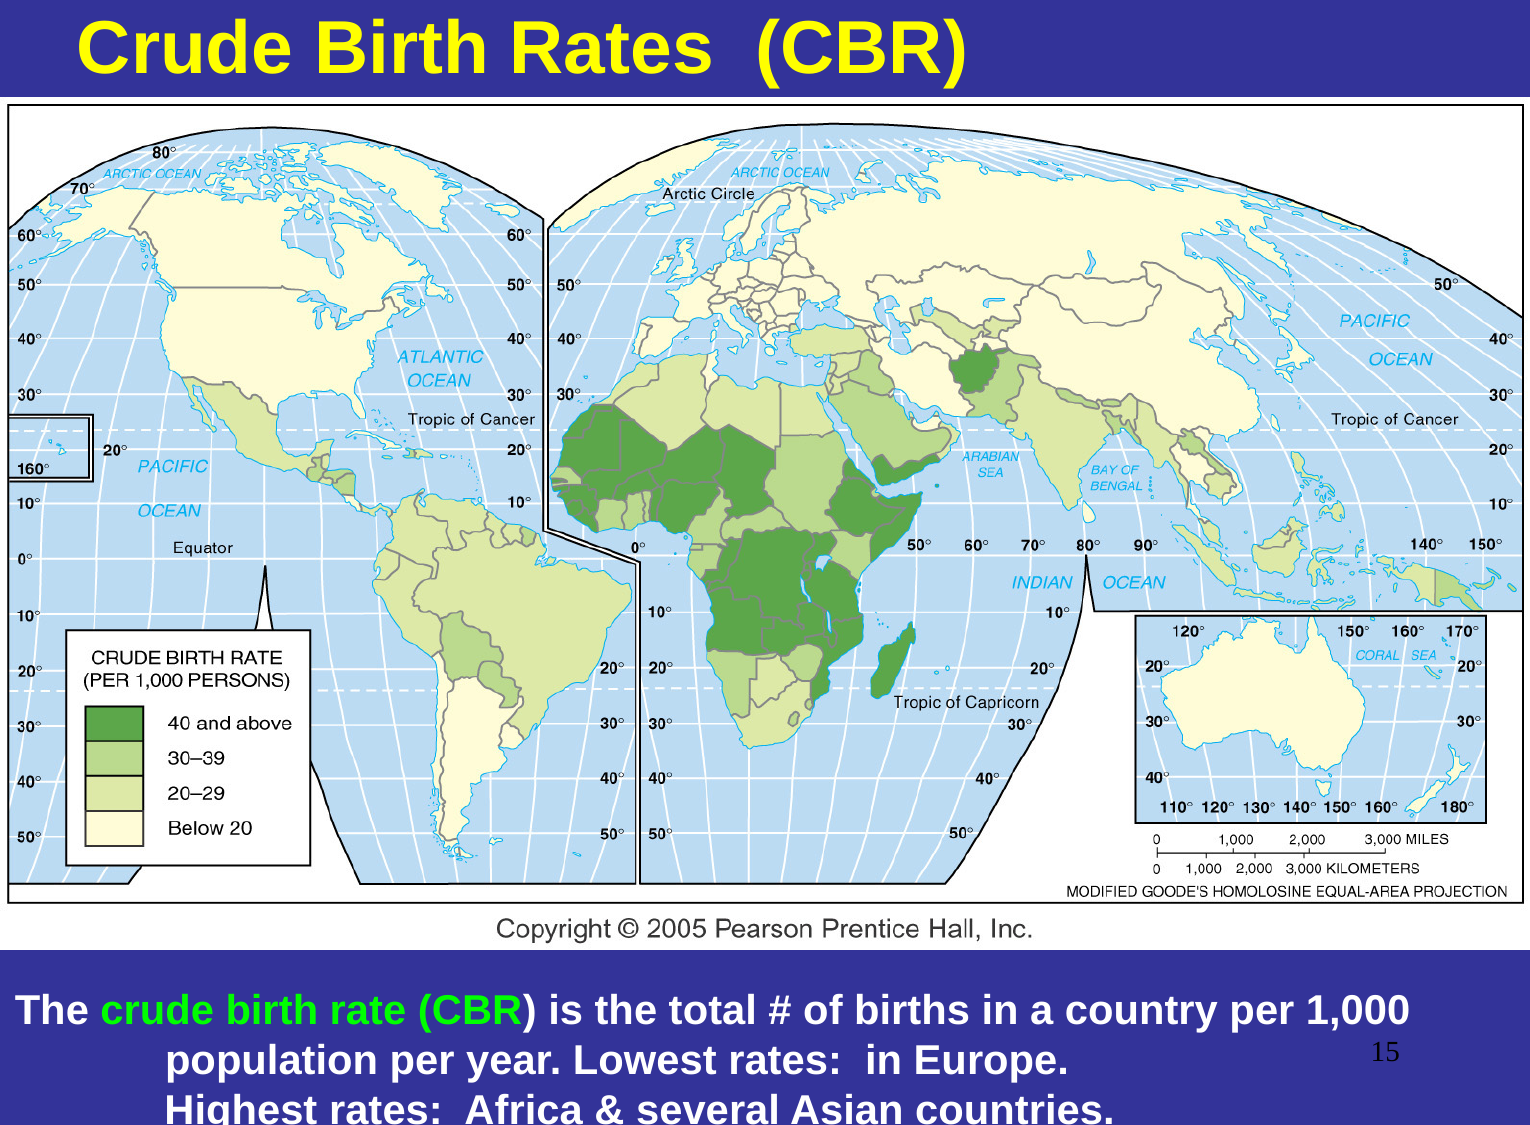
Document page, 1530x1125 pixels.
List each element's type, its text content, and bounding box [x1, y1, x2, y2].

title Crude Birth Rates (CBR) [0, 0, 1046, 88]
text_box The crude birth rate (CBR) is the total # of births in a country per 1,000 population per year. Lowest rates: in Europe. Highest rates: Africa & several Asian countries. [0, 975, 1530, 1125]
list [0, 97, 1530, 951]
